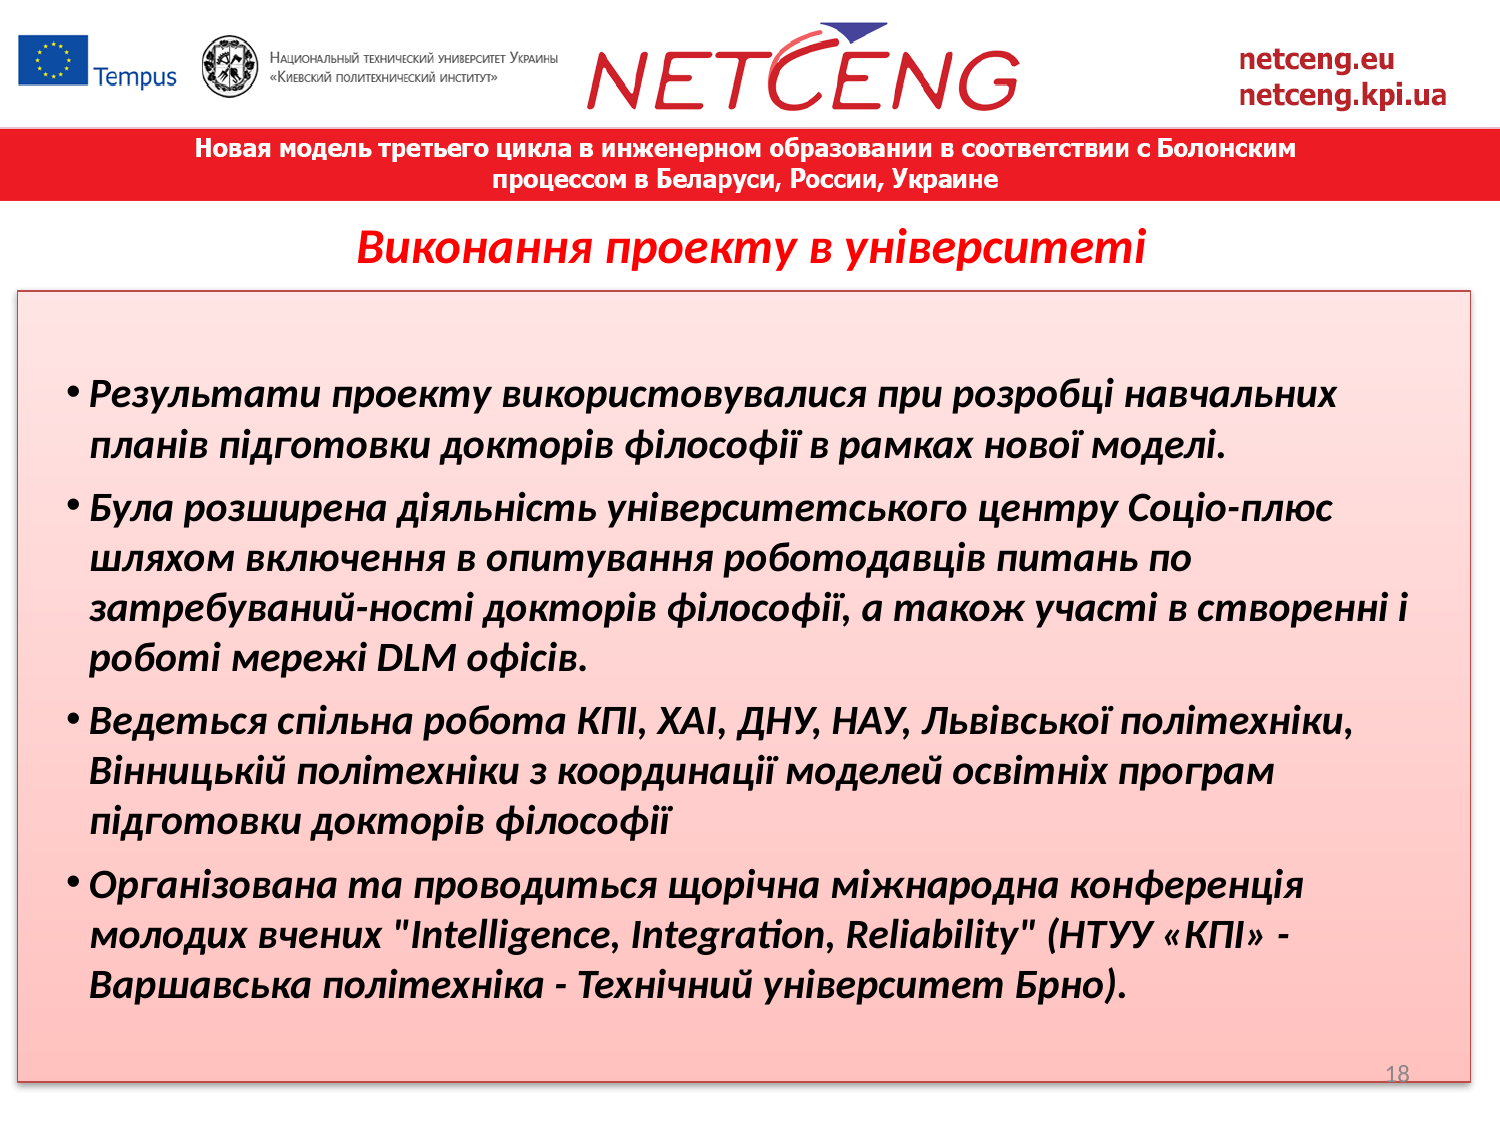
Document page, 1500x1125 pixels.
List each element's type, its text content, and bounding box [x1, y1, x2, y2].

title Виконання проекту в університеті [76, 208, 1427, 279]
slide_number 18 [1074, 1042, 1425, 1103]
picture [0, 0, 1500, 1125]
list Результати проекту використовувалися при розробці навчальних планів підготовки докторів філософії в рамках нової моделі. Була розширена діяльність університетського центру Соціо-плюс шляхом включення в опитування роботодавців питань по затребуваний-ності докторів філософії, а також участі в створенні і роботі мережі DLM офісів. Ведеться спільна робота КПІ, ХАІ, ДНУ, НАУ, Львівської політехніки, Вінницькій політехніки з координації моделей освітніх програм підготовки докторів філософії Організована та проводиться щорічна міжнародна конференція молодих вчених "Intelligence, Integration, Reliability" (НТУУ «КПІ» - Варшавська політехніка - Технічний університет Брно). [17, 290, 1471, 1083]
